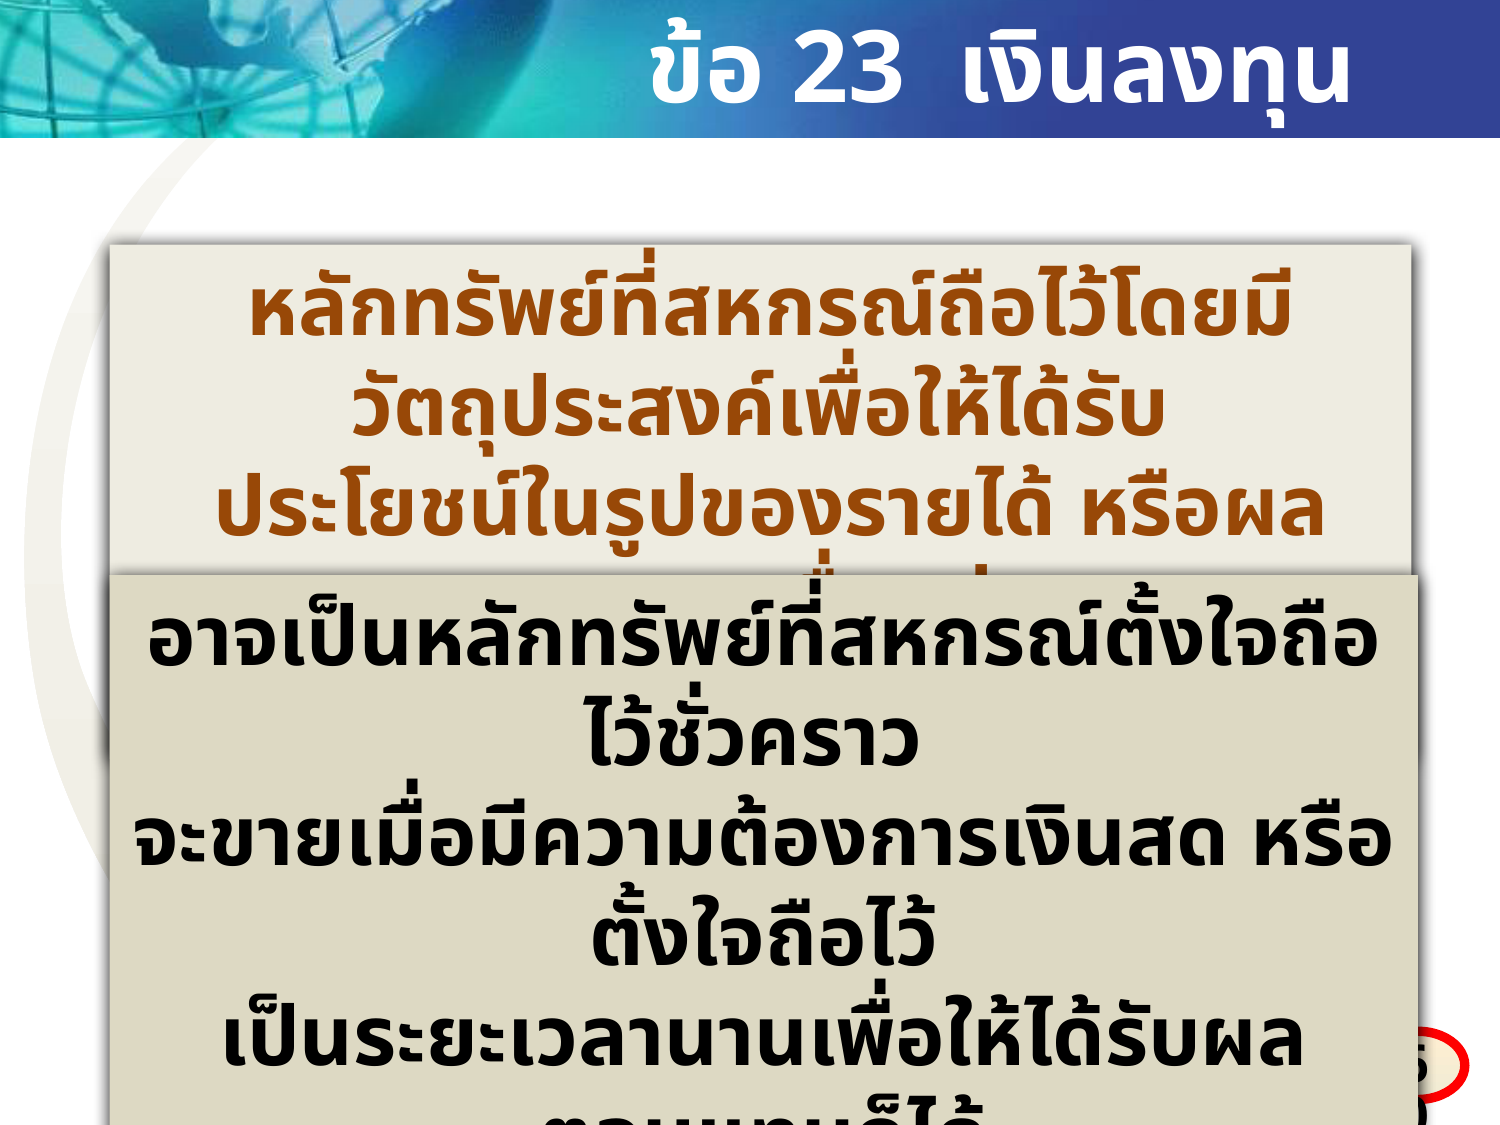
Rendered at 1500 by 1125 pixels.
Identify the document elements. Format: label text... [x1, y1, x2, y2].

text_box อาจเป็นหลักทรัพย์ที่สหกรณ์ตั้งใจถือไว้ชั่วคราว จะขายเมื่อมีความต้องการเงินสด หรือตั้งใจถือไว้ เป็นระยะเวลานานเพื่อให้ได้รับผลตอบแทนก็ได้ [109, 575, 1418, 1125]
text_box 60 [1433, 1033, 1465, 1098]
picture [0, 0, 1500, 138]
text_box หลักทรัพย์ที่สหกรณ์ถือไว้โดยมีวัตถุประสงค์เพื่อให้ได้รับ ประโยชน์ในรูปของรายได้ หรือผลตอบแทนอื่น เช่น ดอกเบี้ย เงินปันผล เป็นต้น [109, 244, 1412, 566]
text_box ข้อ 23 เงินลงทุน [0, 0, 1372, 132]
